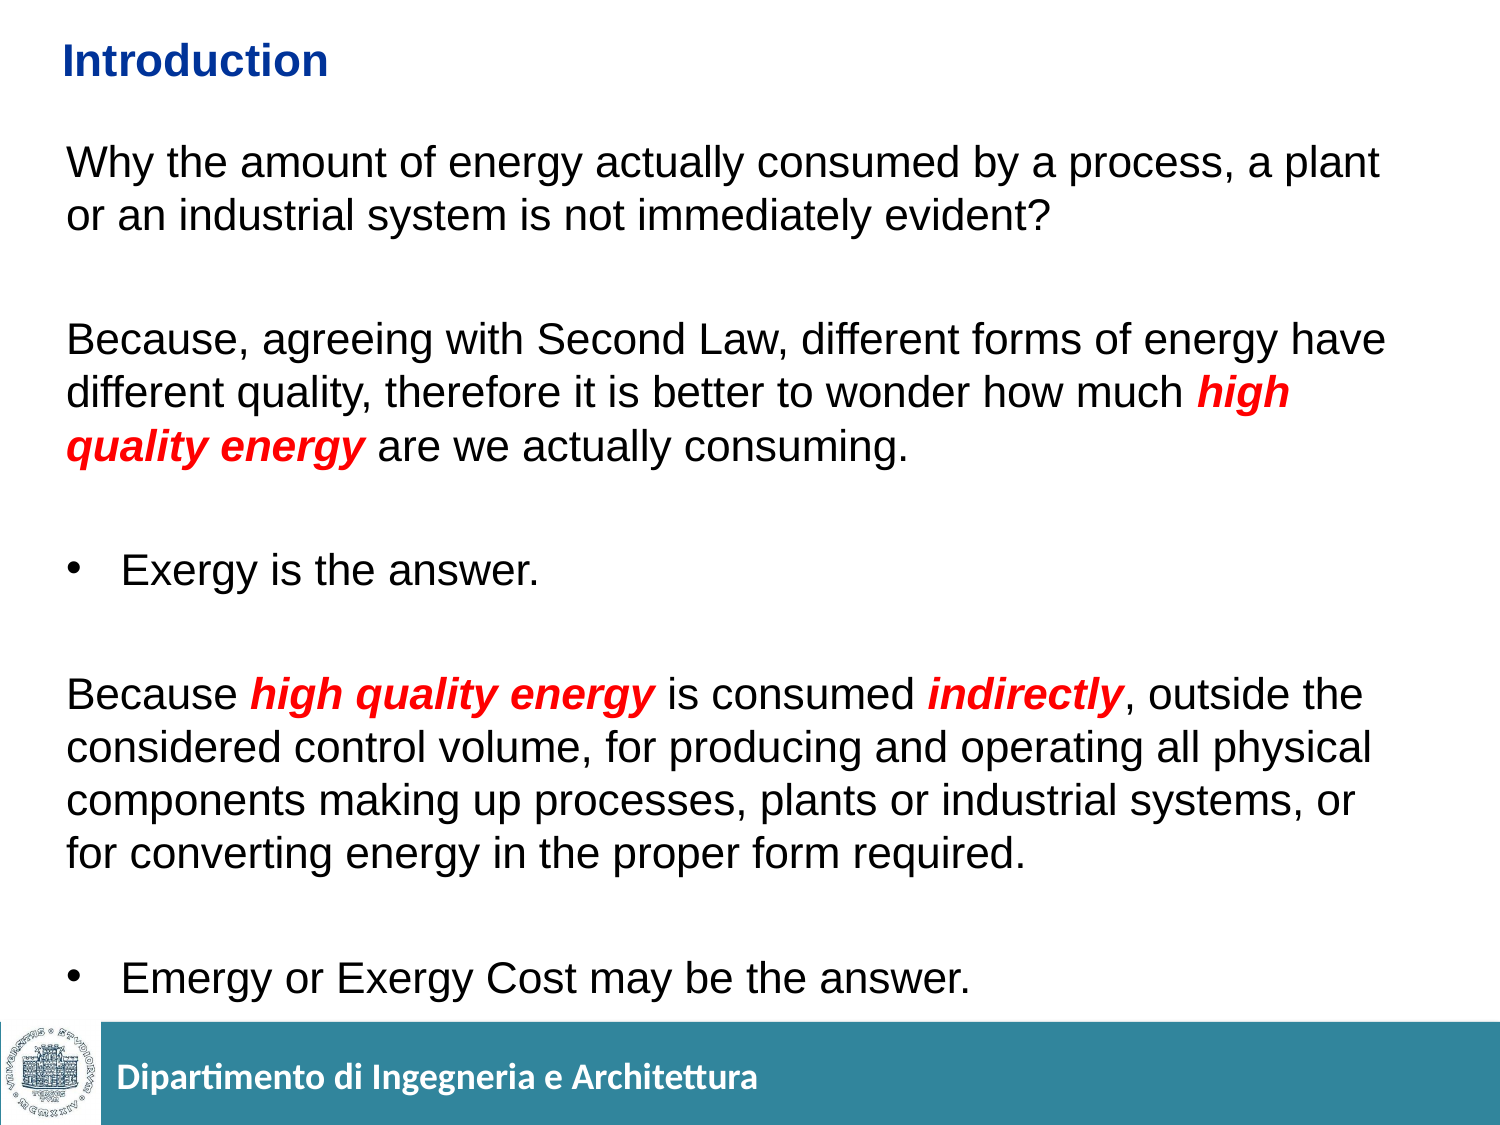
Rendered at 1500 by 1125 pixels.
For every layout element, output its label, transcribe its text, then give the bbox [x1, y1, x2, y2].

list Why the amount of energy actually consumed by a process, a plant or an industrial system is not immediately evident? Because, agreeing with Second Law, different forms of energy have different quality, therefore it is better to wonder how much high quality energy are we actually consuming. Exergy is the answer. Because high quality energy is consumed indirectly, outside the considered control volume, for producing and operating all physical components making up processes, plants or industrial systems, or for converting energy in the proper form required. Emergy or Exergy Cost may be the answer. [51, 161, 1417, 1012]
title Introduction [47, 22, 1455, 161]
picture [1, 1020, 101, 1125]
